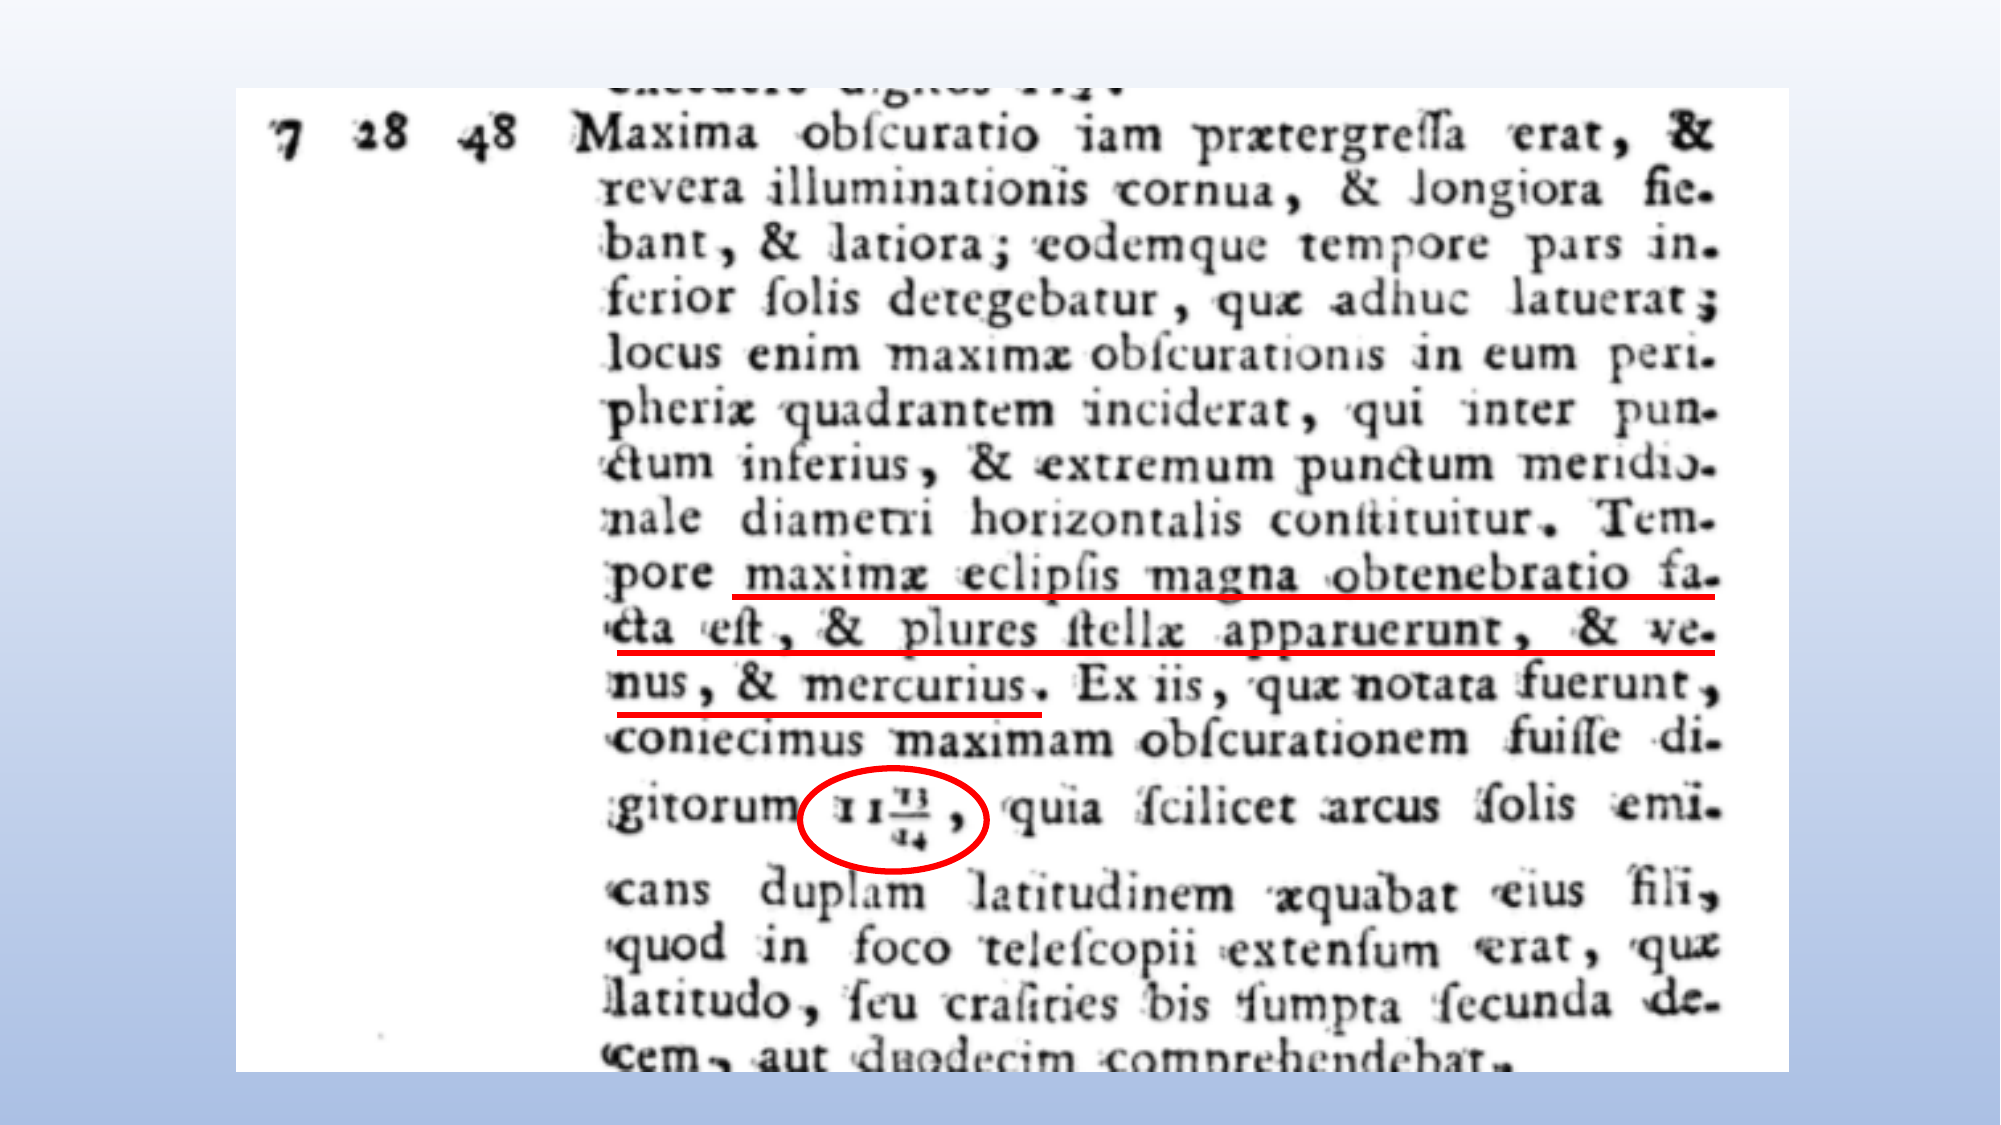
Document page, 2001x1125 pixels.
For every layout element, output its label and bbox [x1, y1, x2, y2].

picture [236, 88, 1789, 1072]
